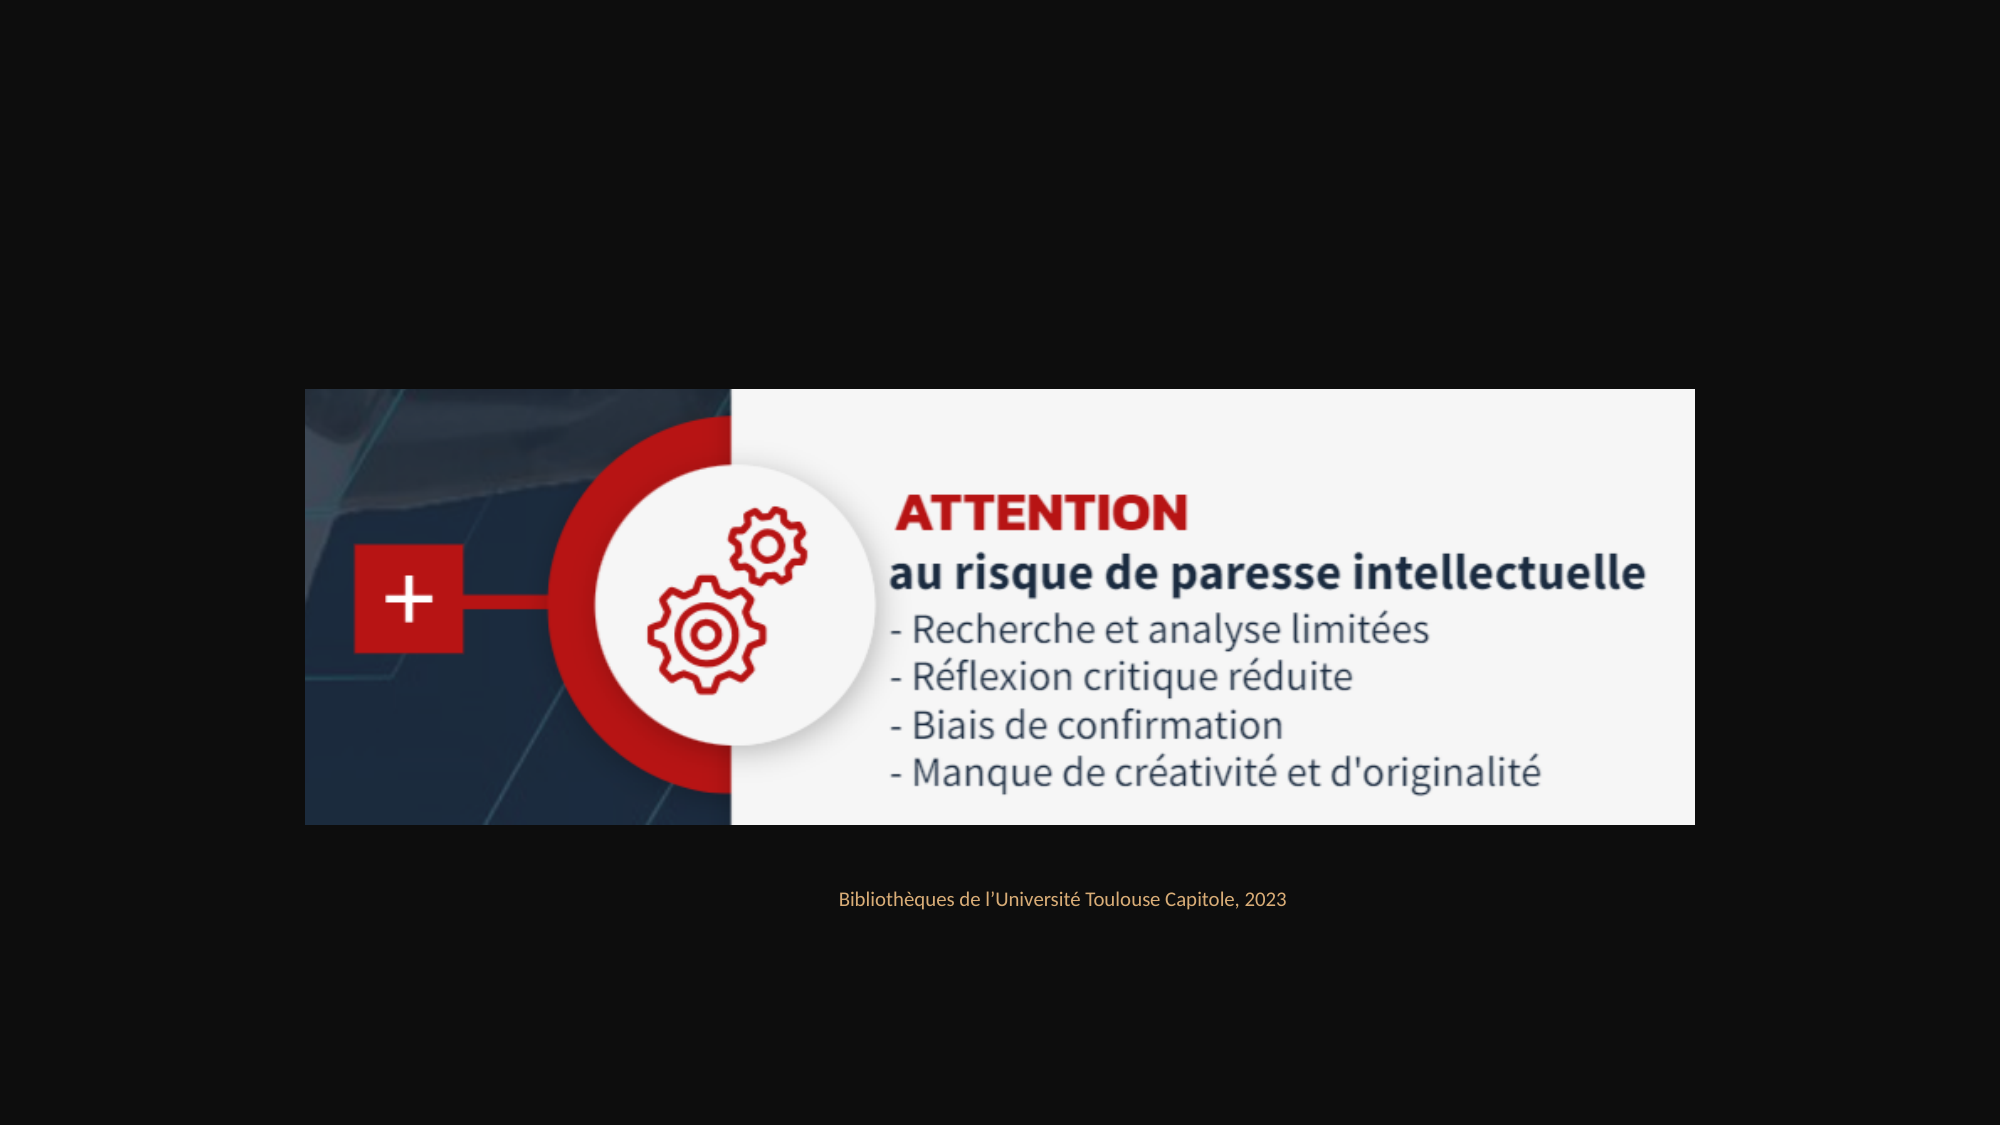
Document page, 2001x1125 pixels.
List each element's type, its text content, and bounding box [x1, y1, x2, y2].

text_box Bibliothèques de l’Université Toulouse Capitole, 2023 [562, 878, 1563, 918]
picture [305, 389, 1695, 825]
